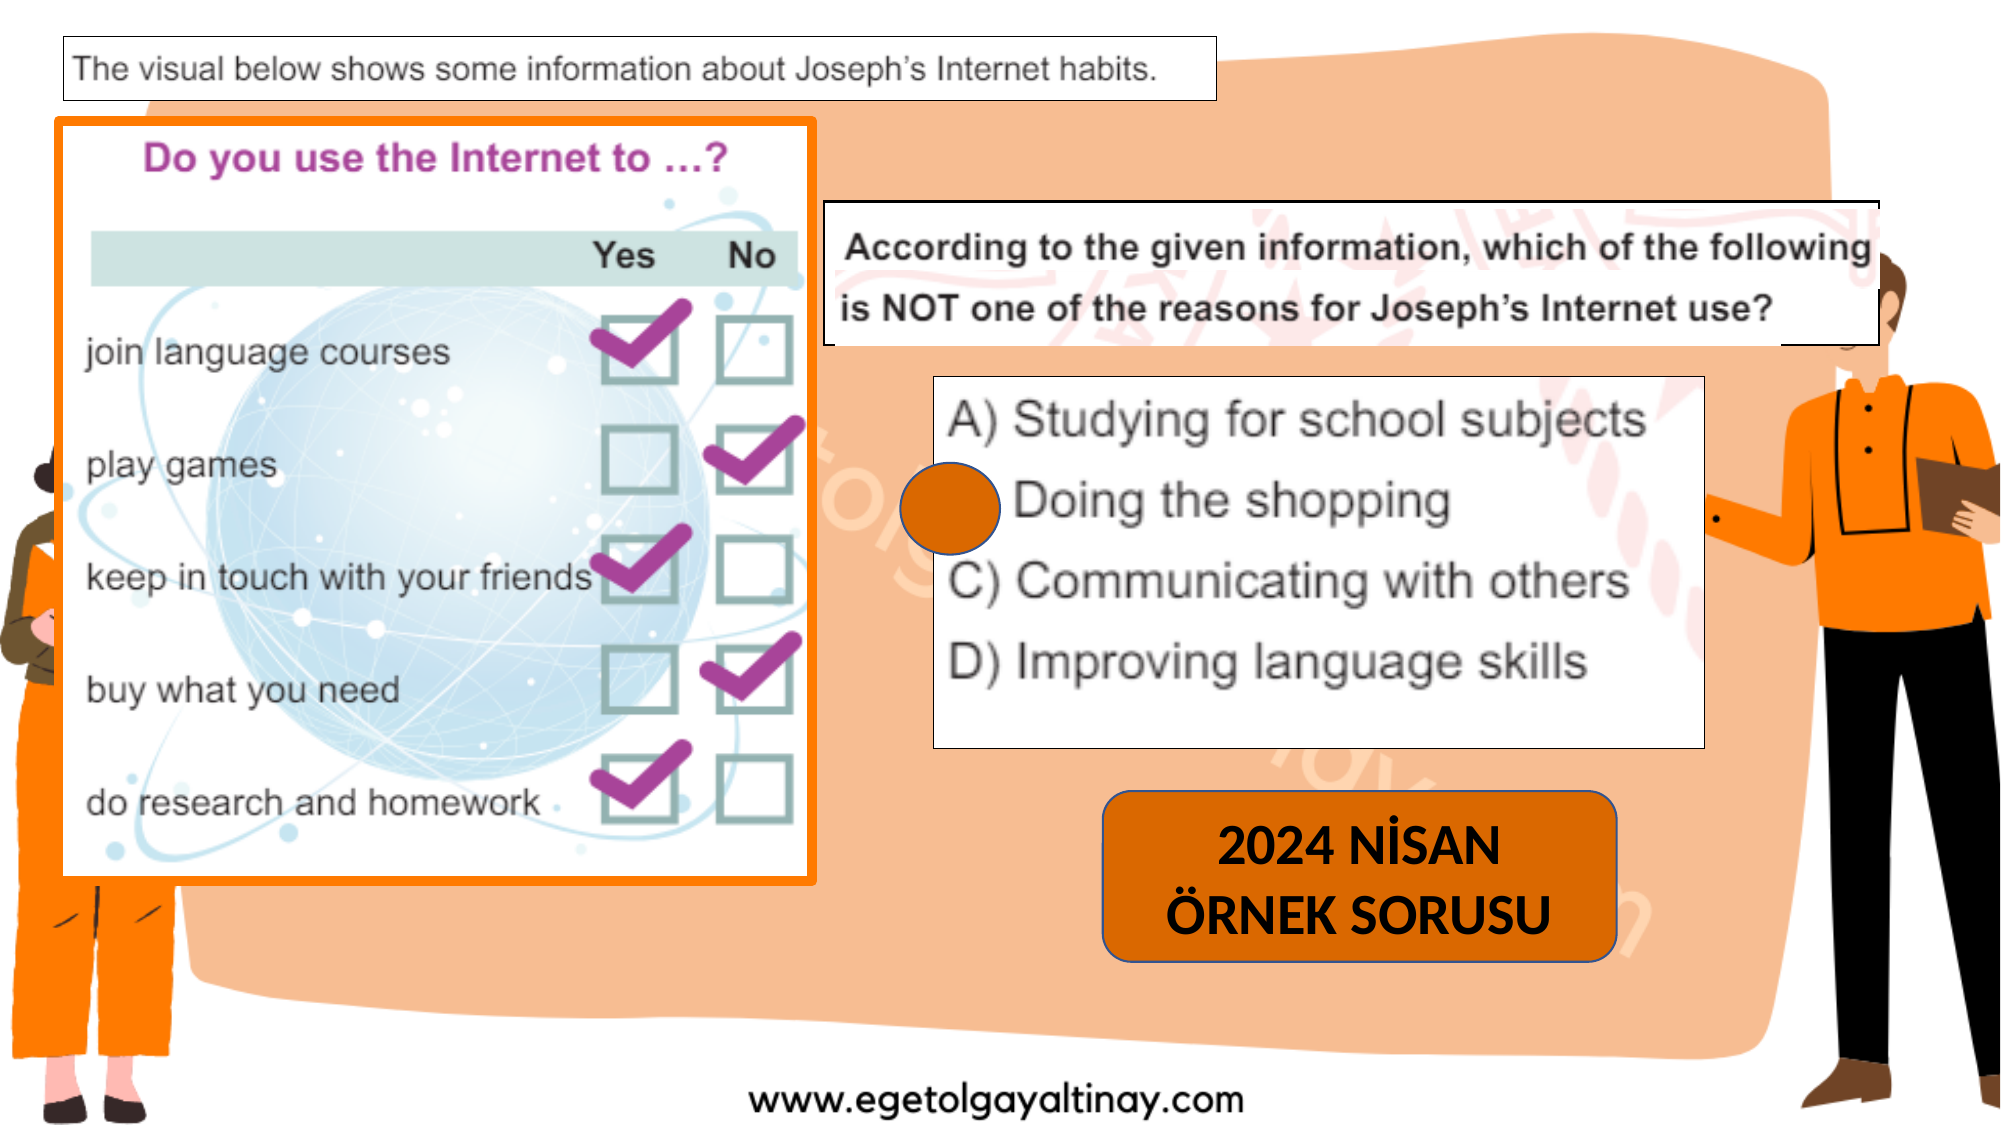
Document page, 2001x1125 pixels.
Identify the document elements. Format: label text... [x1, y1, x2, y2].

picture [0, 0, 2001, 1125]
text_box [899, 464, 933, 553]
text_box [823, 200, 1880, 346]
text_box 2024 NİSAN ÖRNEK SORUSU [1101, 790, 1618, 963]
